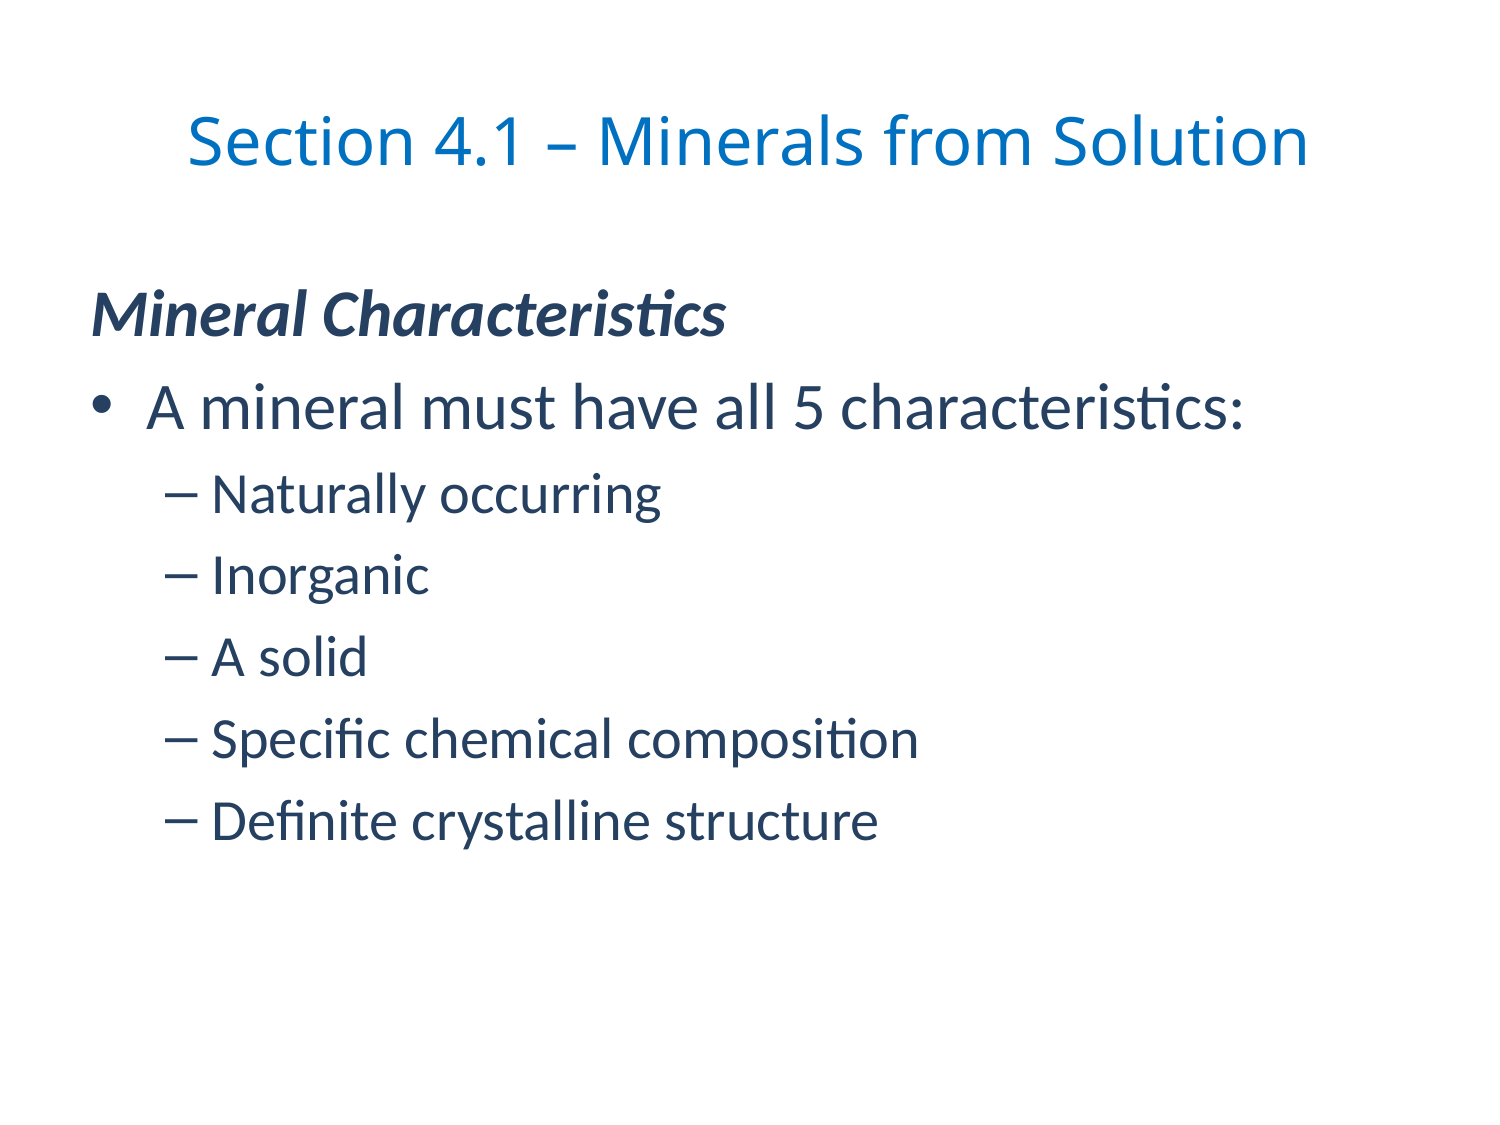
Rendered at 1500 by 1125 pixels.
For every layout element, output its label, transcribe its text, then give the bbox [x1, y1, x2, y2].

title Section 4.1 – Minerals from Solution [75, 45, 1425, 233]
list Mineral Characteristics A mineral must have all 5 characteristics: Naturally occurring Inorganic A solid Specific chemical composition Definite crystalline structure [75, 262, 1425, 1005]
